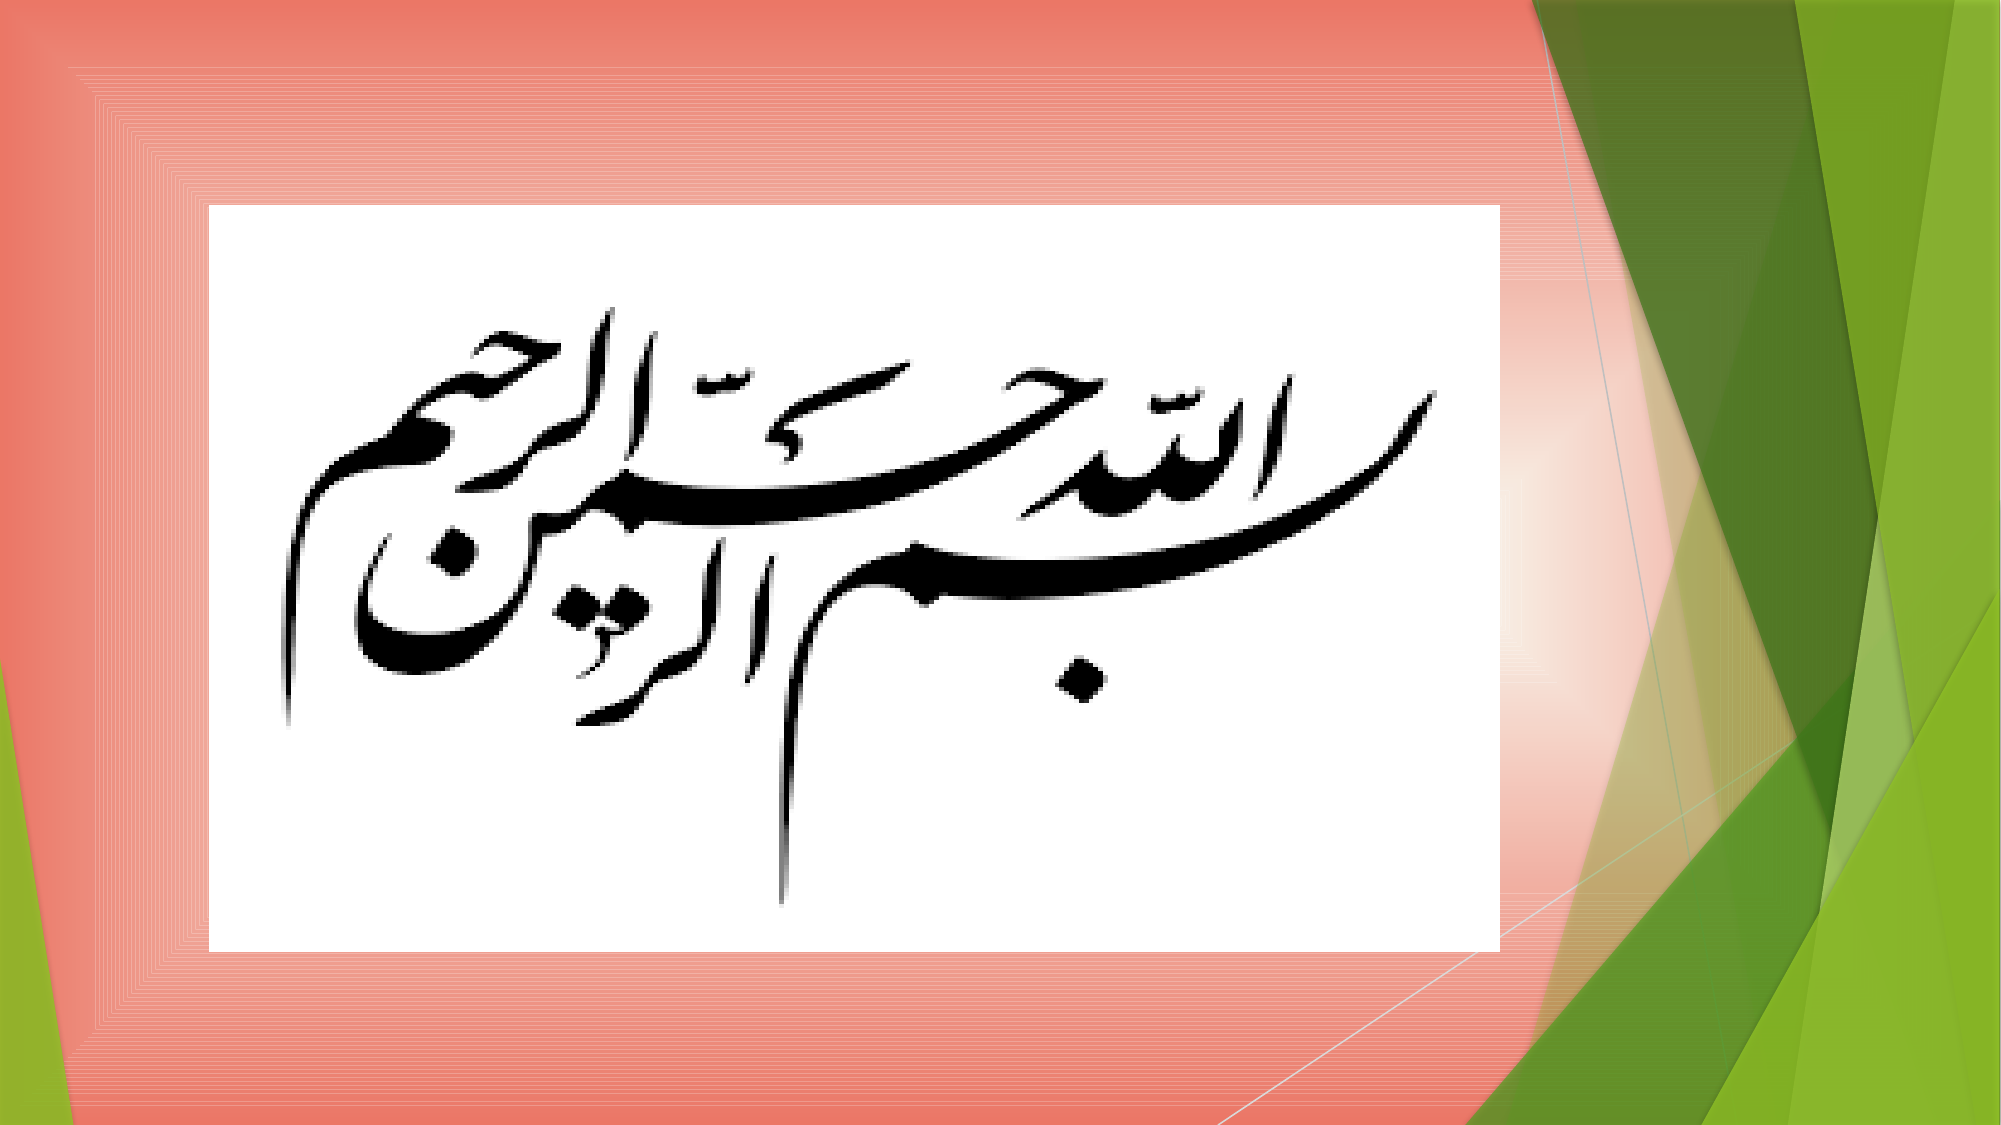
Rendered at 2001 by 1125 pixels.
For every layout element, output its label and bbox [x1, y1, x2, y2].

picture [209, 205, 1501, 953]
